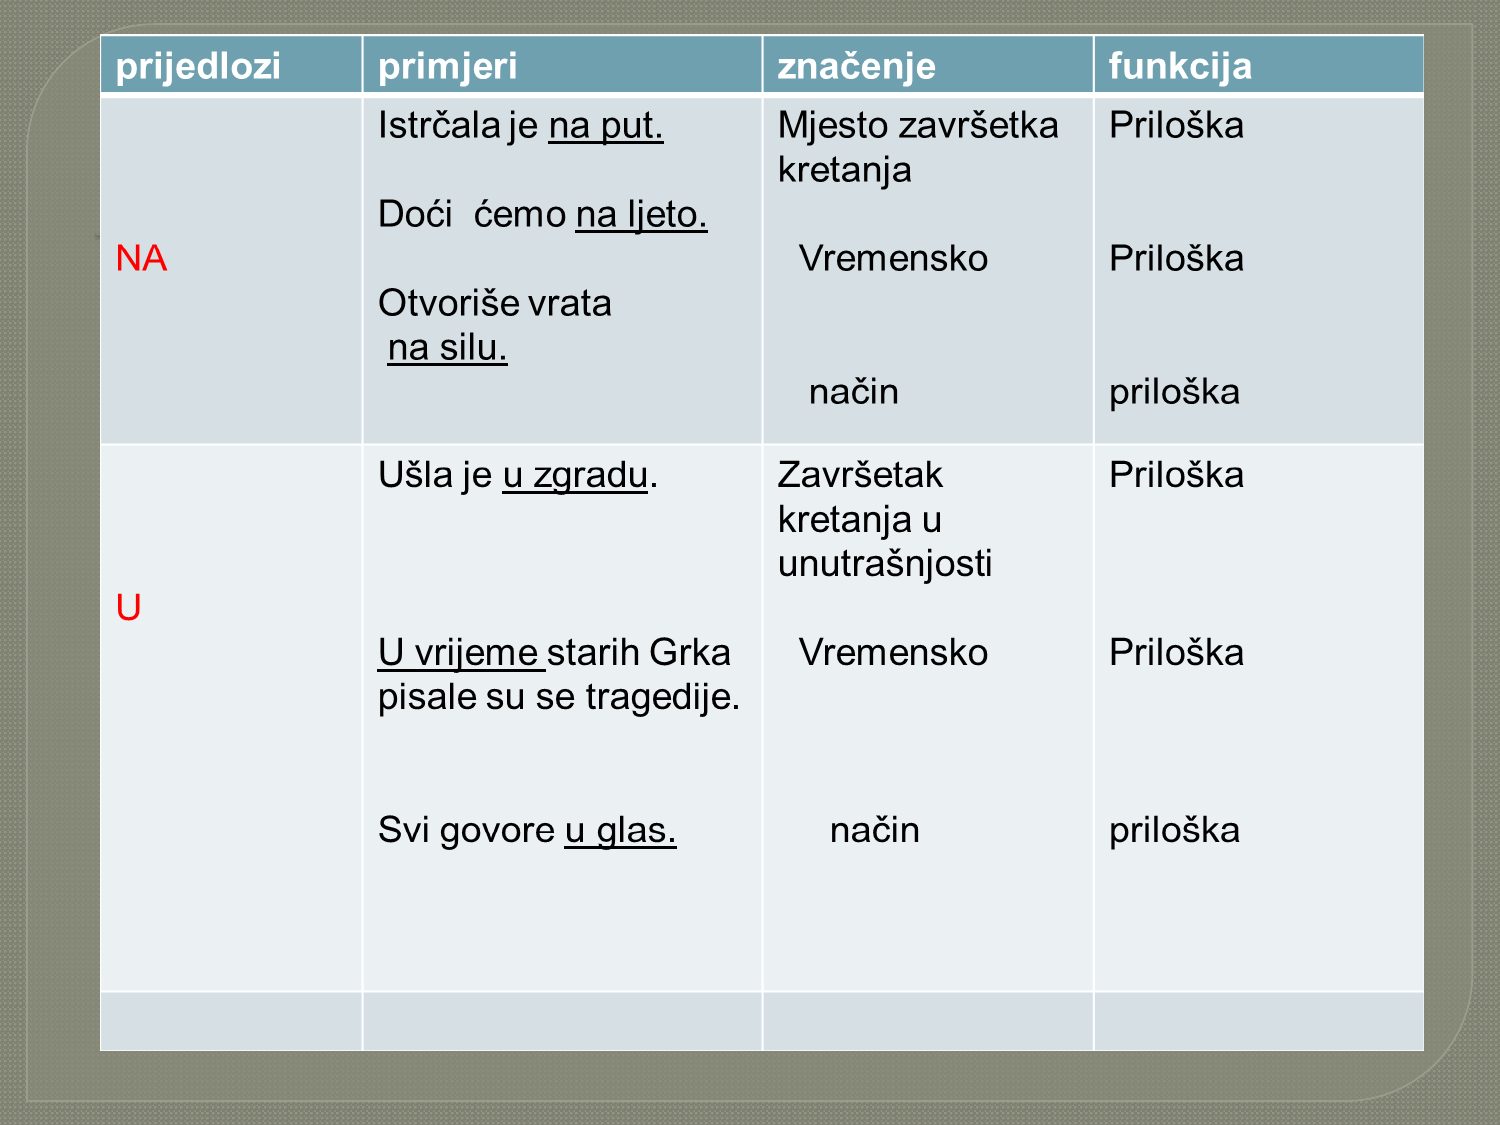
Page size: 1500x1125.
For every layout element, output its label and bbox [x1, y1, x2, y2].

list [100, 30, 1424, 1051]
